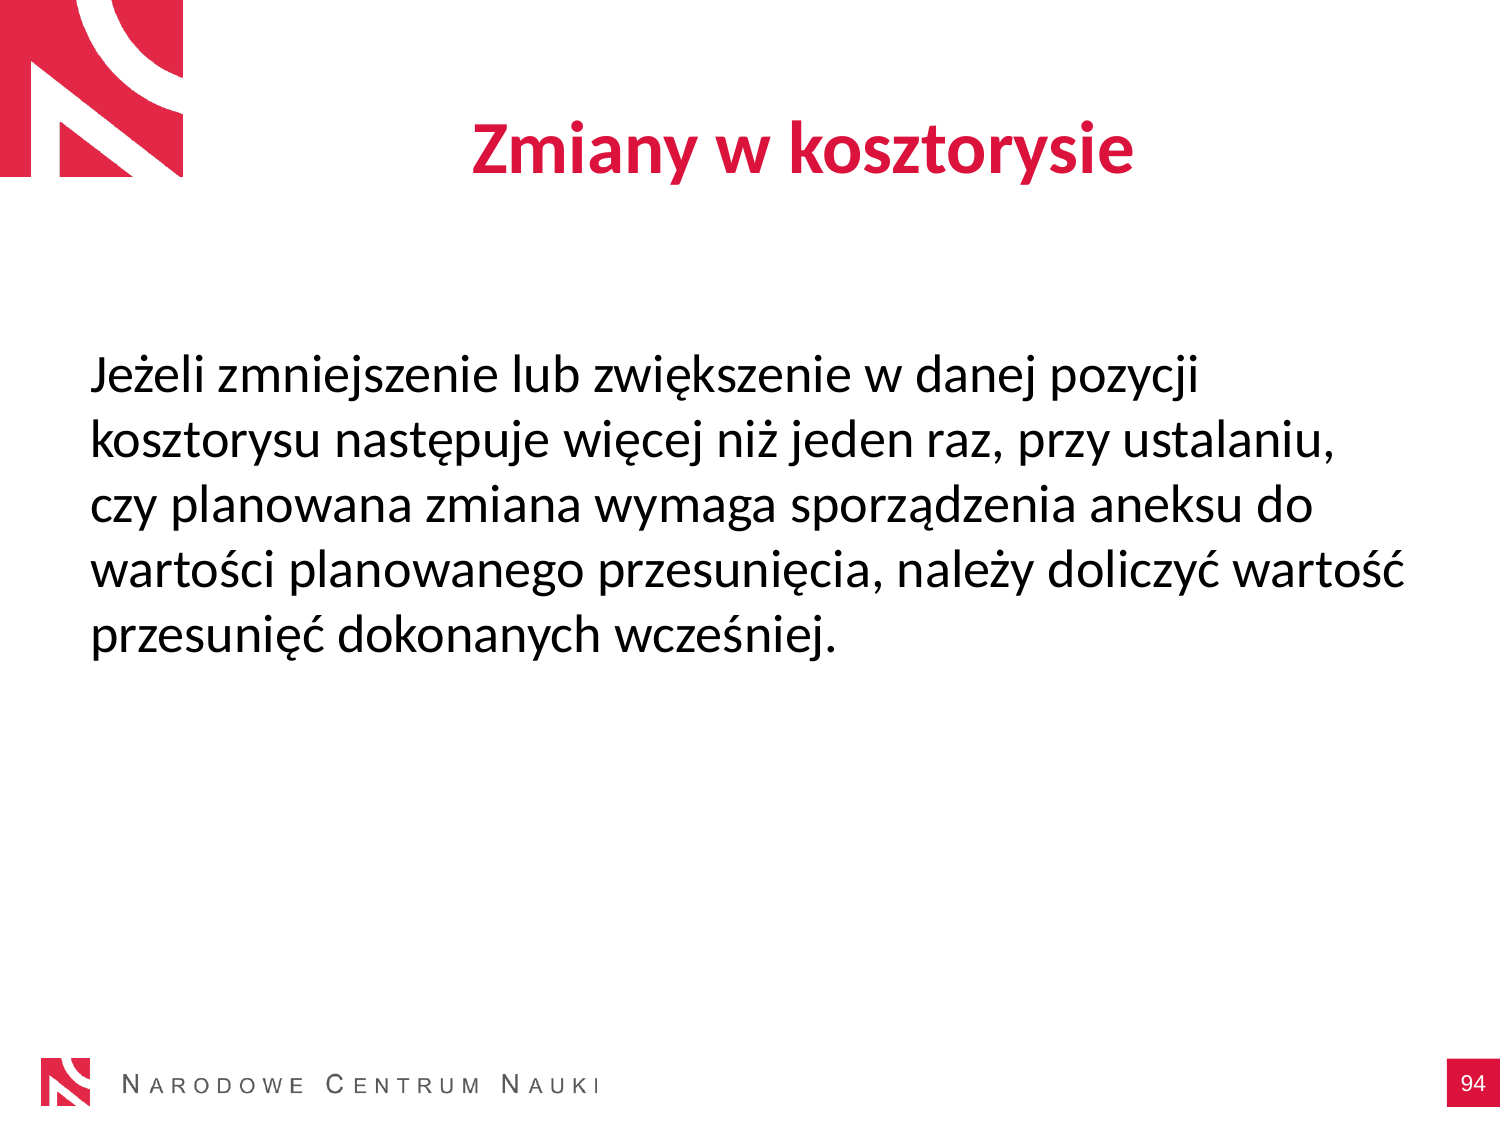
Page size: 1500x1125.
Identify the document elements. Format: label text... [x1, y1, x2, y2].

picture [41, 1058, 597, 1106]
list Jeżeli zmniejszenie lub zwiększenie w danej pozycji kosztorysu następuje więcej niż jeden raz, przy ustalaniu, czy planowana zmiana wymaga sporządzenia aneksu do wartości planowanego przesunięcia, należy doliczyć wartość przesunięć dokonanych wcześniej. [75, 255, 1424, 957]
picture [0, 0, 183, 177]
slide_number 94 [1446, 1058, 1500, 1107]
title Zmiany w kosztorysie [183, 11, 1425, 197]
